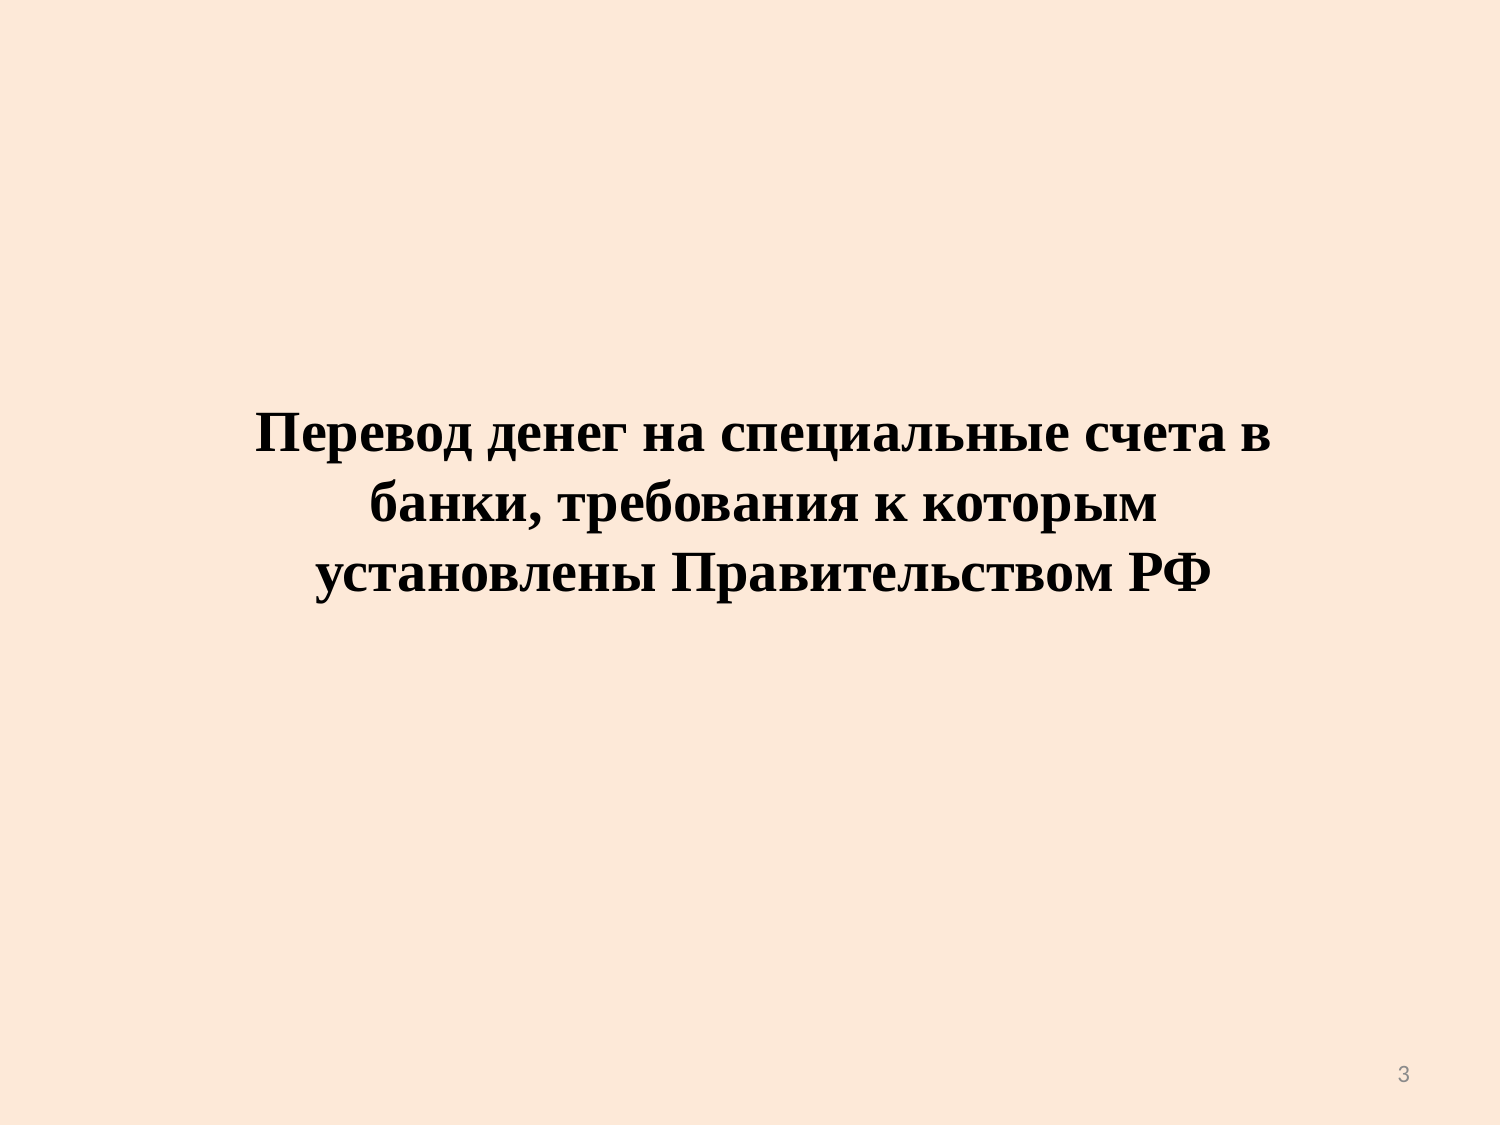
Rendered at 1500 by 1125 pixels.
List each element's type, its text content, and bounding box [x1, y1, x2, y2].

text_box Перевод денег на специальные счета в банки, требования к которым установлены Правительством РФ [182, 385, 1346, 622]
slide_number 3 [1074, 1042, 1425, 1103]
